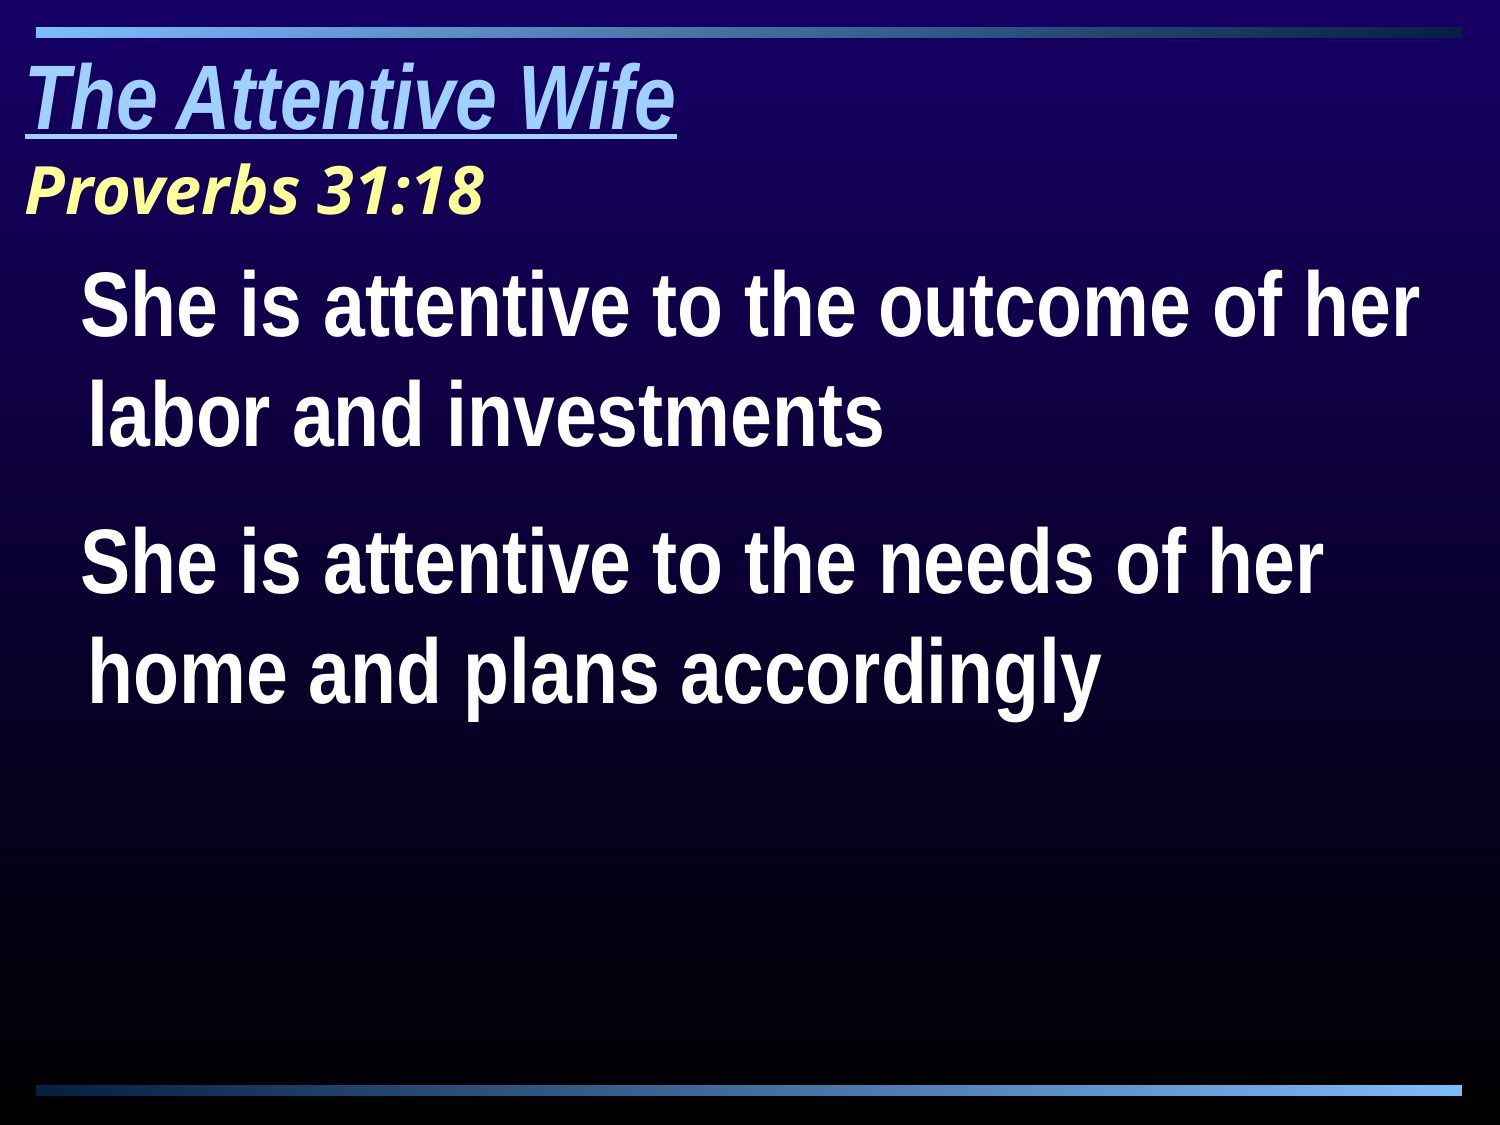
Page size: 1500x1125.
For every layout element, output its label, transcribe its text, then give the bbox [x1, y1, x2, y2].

list She is attentive to the outcome of her labor and investments She is attentive to the needs of her home and plans accordingly [24, 237, 1500, 1063]
title The Attentive Wife Proverbs 31:18 [24, 37, 1500, 228]
